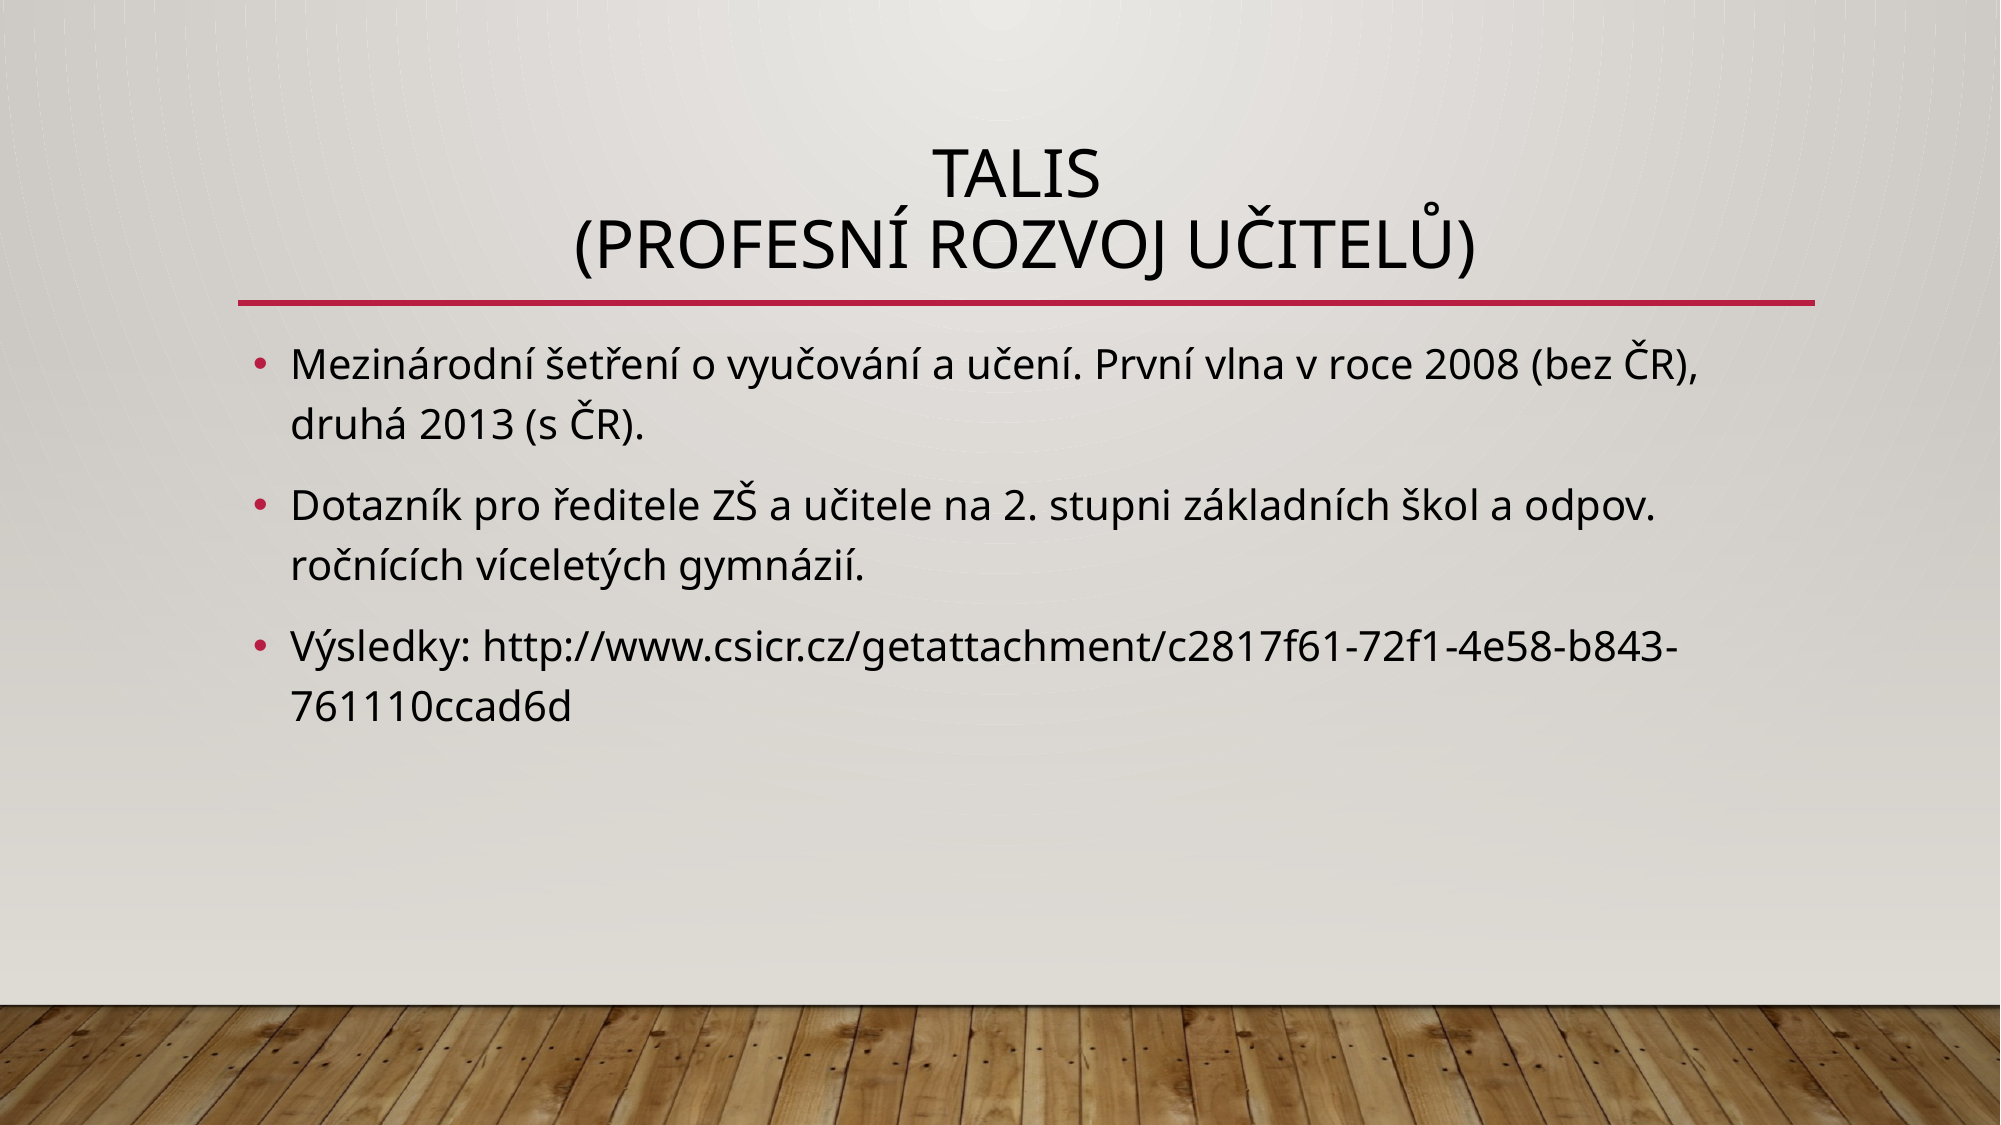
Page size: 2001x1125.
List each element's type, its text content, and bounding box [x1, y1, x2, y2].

list Mezinárodní šetření o vyučování a učení. První vlna v roce 2008 (bez ČR), druhá 2013 (s ČR). Dotazník pro ředitele ZŠ a učitele na 2. stupni základních škol a odpov. ročnících víceletých gymnázií. Výsledky: http://www.csicr.cz/getattachment/c2817f61-72f1-4e58-b843-761110ccad6d [238, 320, 1814, 887]
title TALIS (profesní rozvoj učitelů) [238, 131, 1814, 305]
picture [0, 1005, 2000, 1125]
